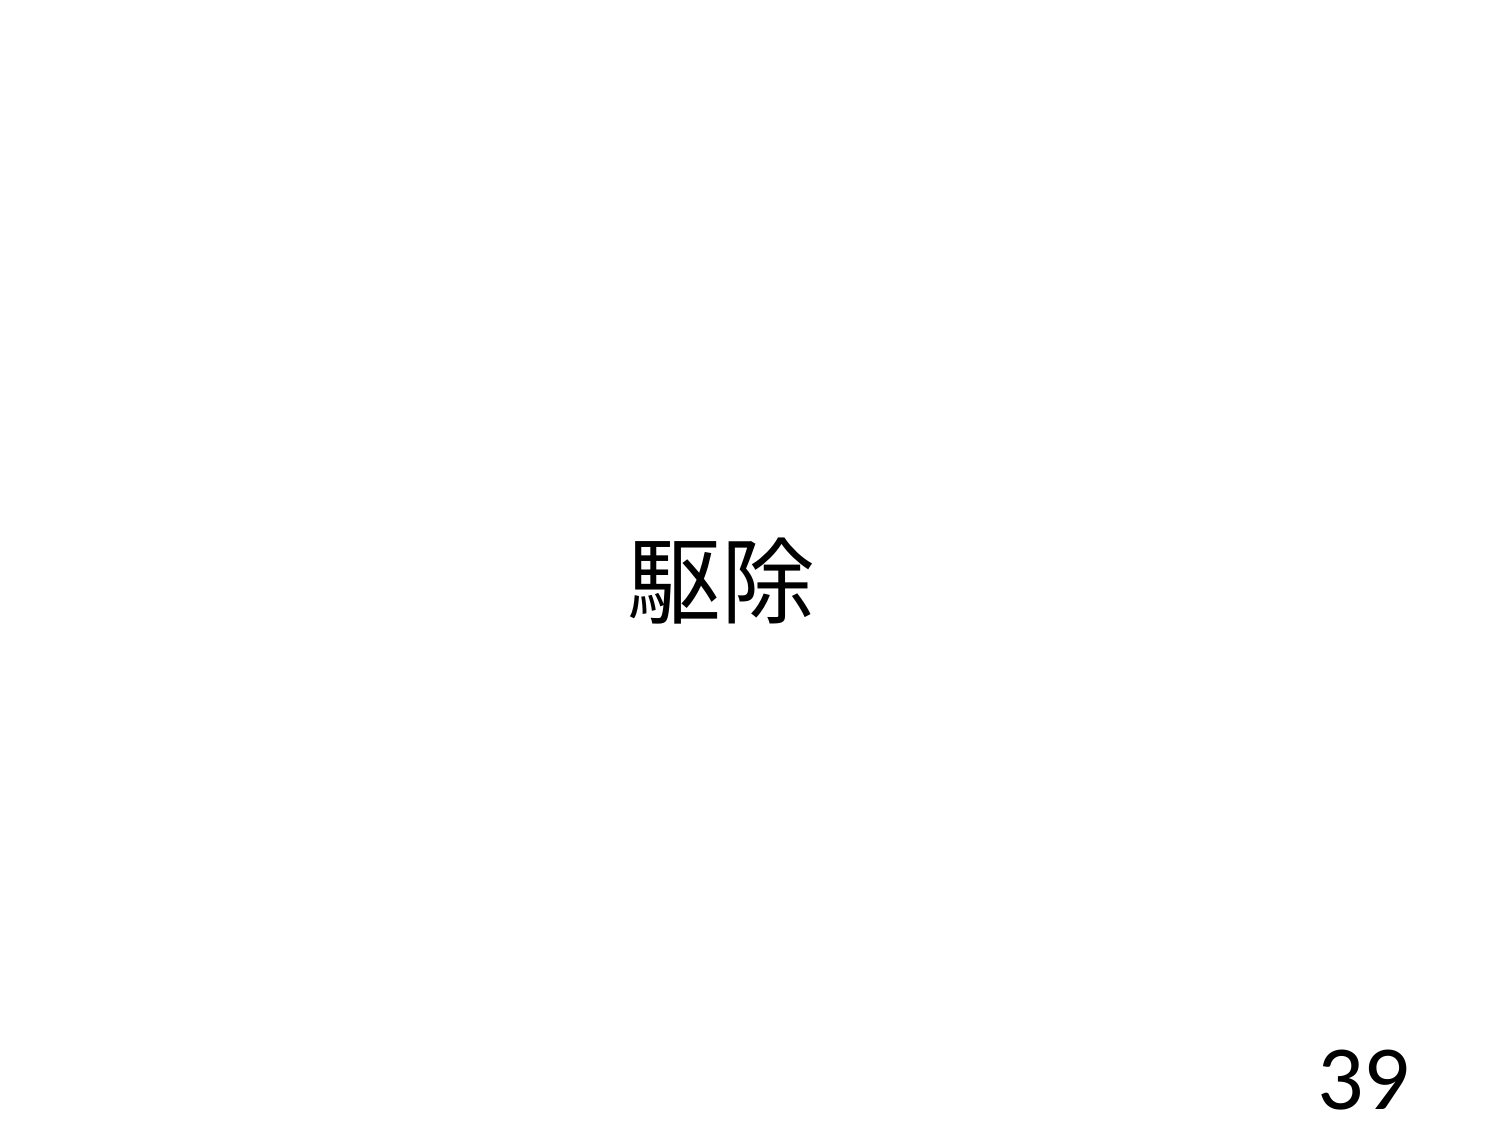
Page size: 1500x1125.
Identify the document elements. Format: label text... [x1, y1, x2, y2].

list 駆除 [612, 397, 1500, 644]
slide_number 39 [1074, 1042, 1425, 1103]
